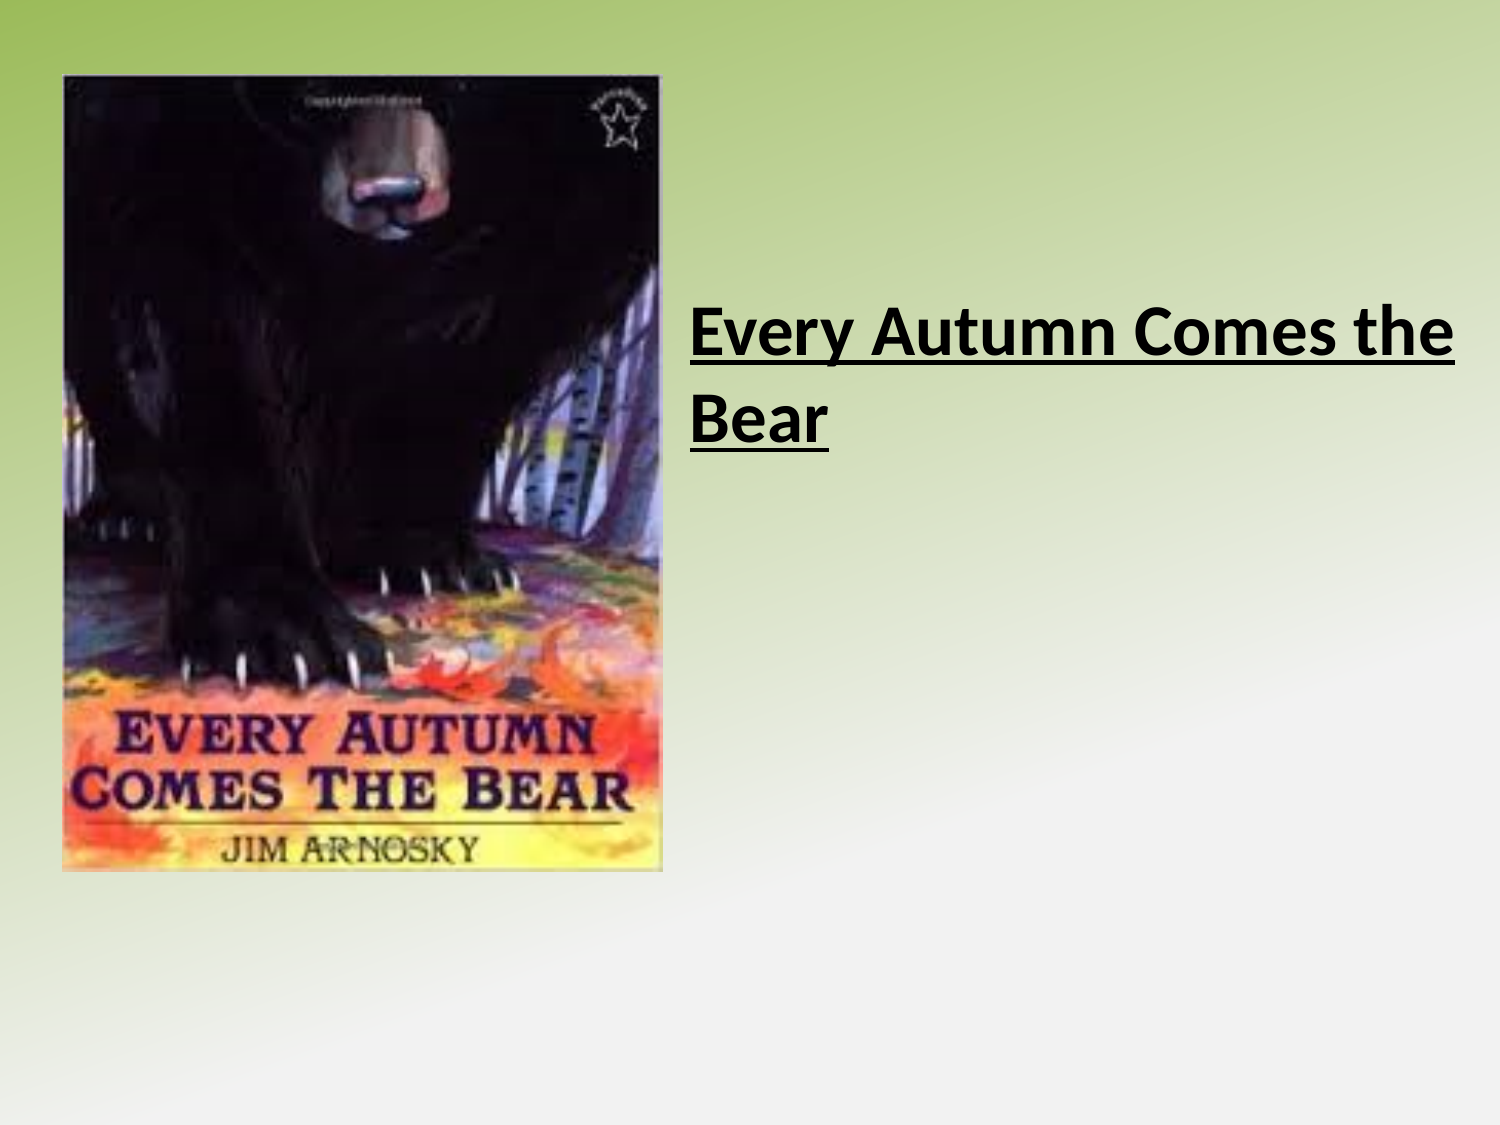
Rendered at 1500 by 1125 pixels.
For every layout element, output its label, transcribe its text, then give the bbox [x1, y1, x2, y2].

text_box Every Autumn Comes the Bear [675, 274, 1475, 465]
picture [62, 74, 663, 873]
